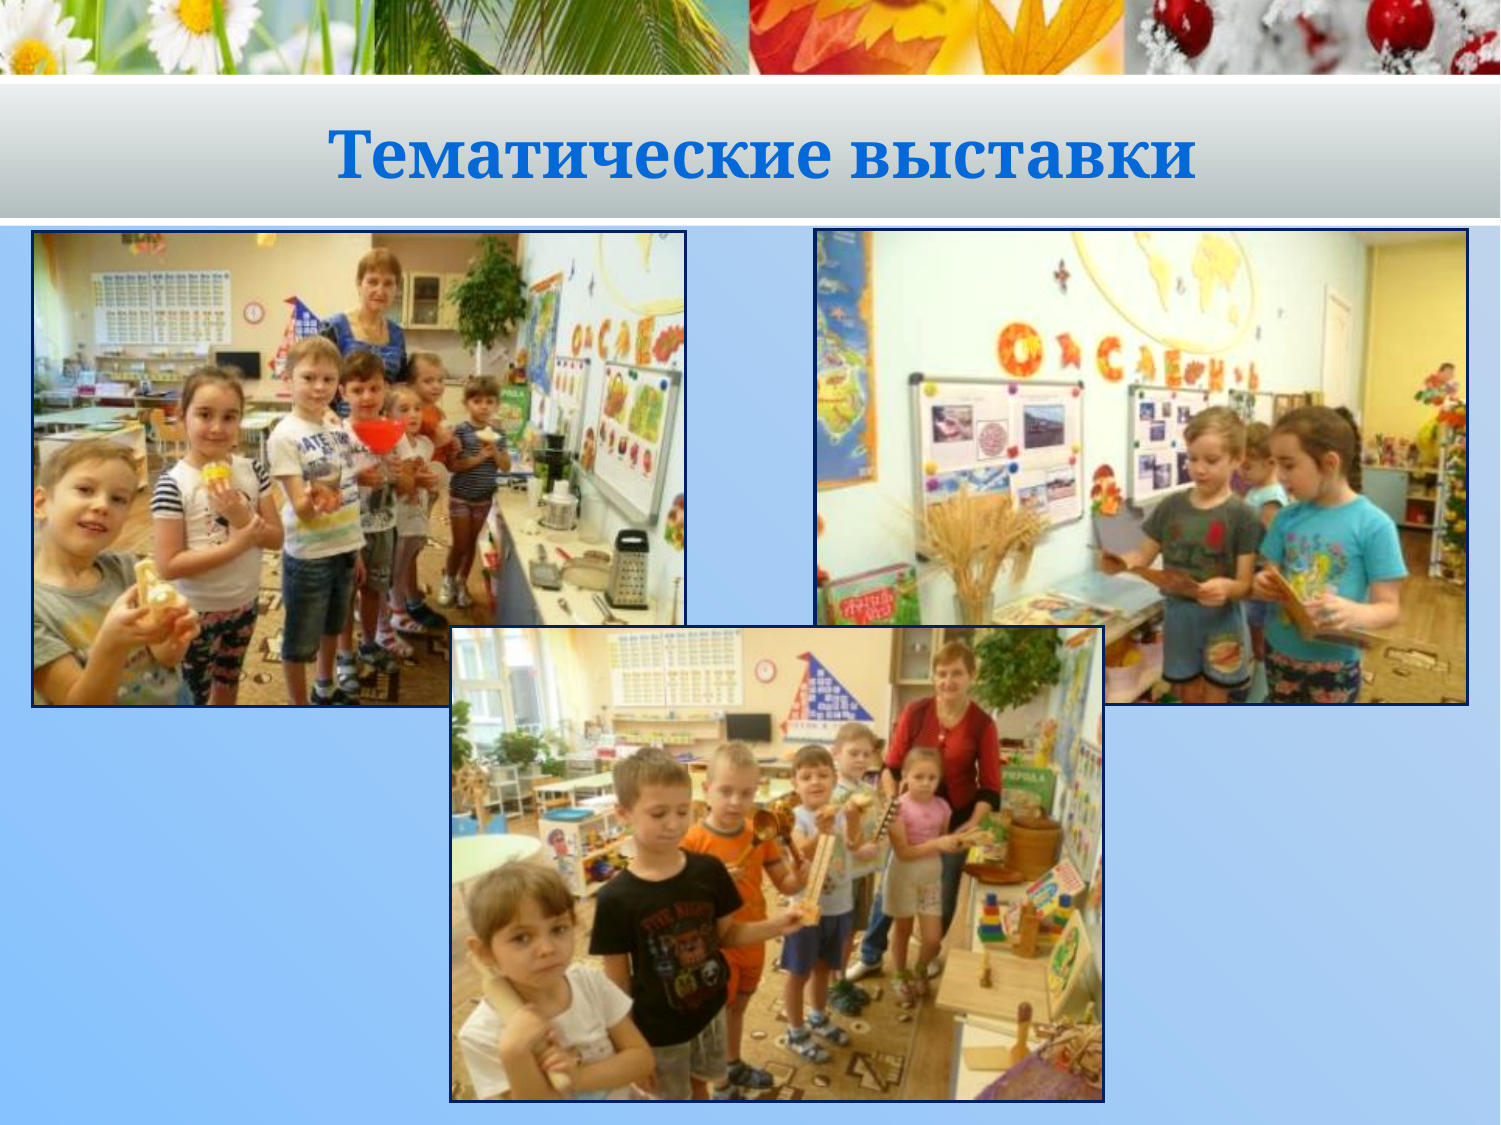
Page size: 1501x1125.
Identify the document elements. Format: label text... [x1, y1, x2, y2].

picture [0, 0, 1500, 74]
title Тематические выставки [136, 72, 1390, 201]
picture [34, 230, 1467, 1100]
